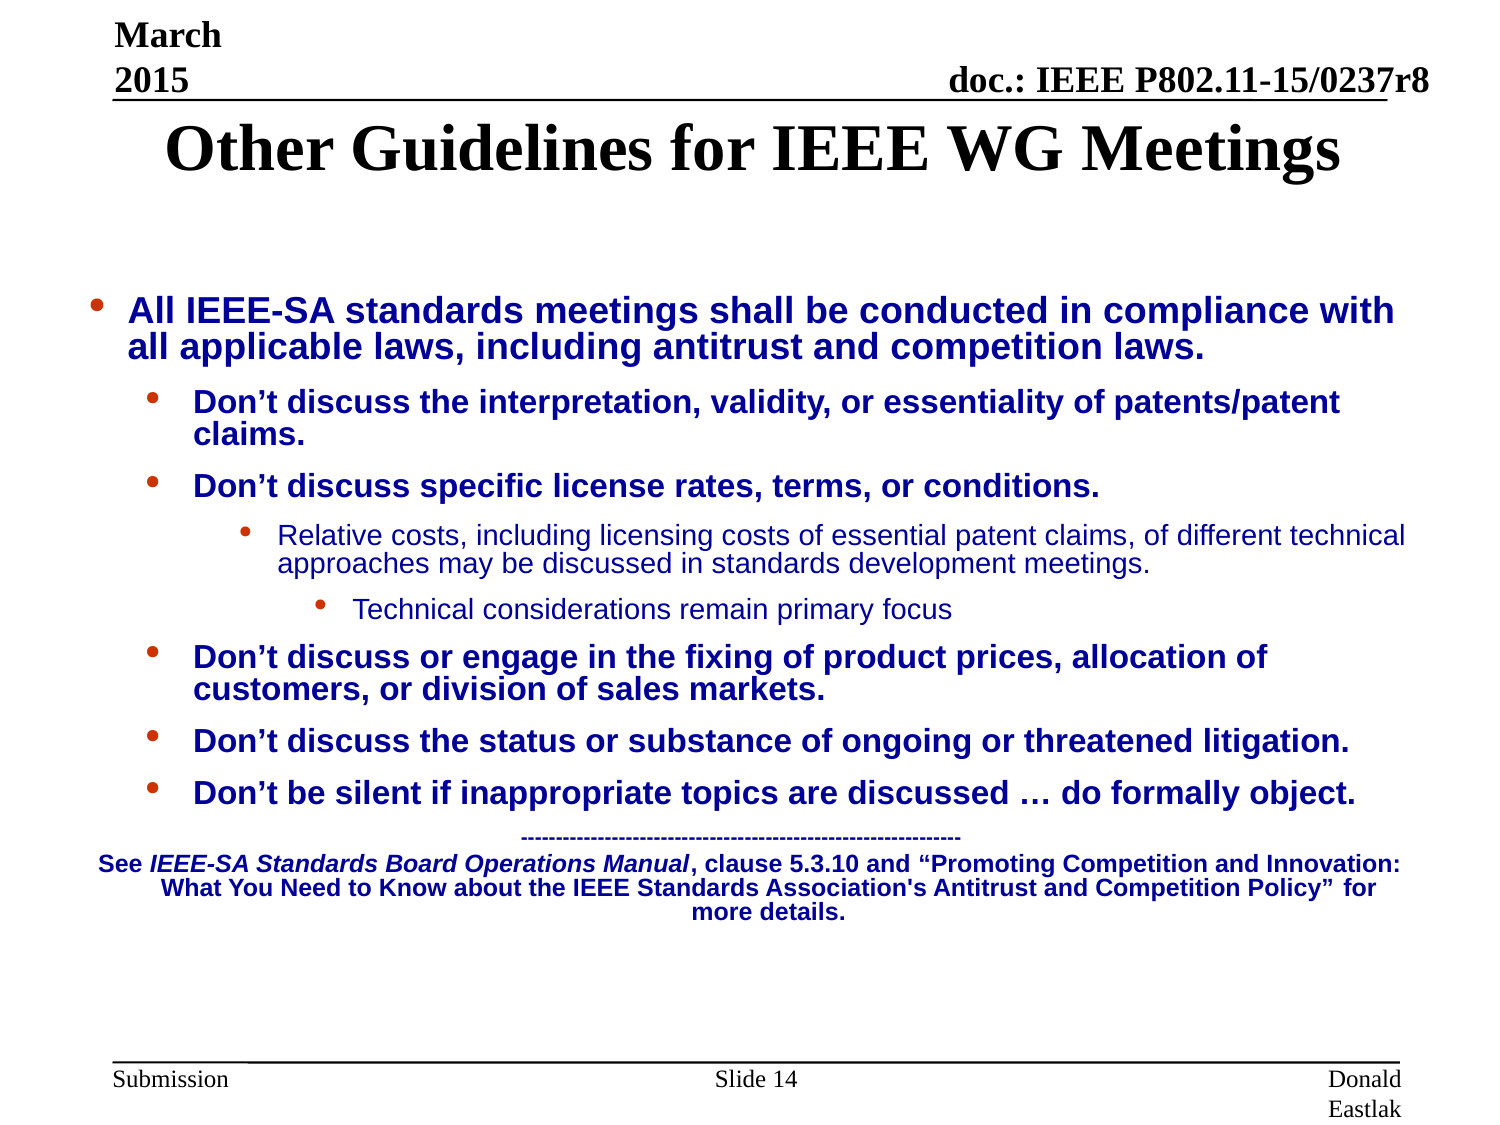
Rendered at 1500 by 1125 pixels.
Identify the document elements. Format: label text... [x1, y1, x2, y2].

text_box All IEEE-SA standards meetings shall be conducted in compliance with all applicable laws, including antitrust and competition laws. Don’t discuss the interpretation, validity, or essentiality of patents/patent claims. Don’t discuss specific license rates, terms, or conditions. Relative costs, including licensing costs of essential patent claims, of different technical approaches may be discussed in standards development meetings. Technical considerations remain primary focus Don’t discuss or engage in the fixing of product prices, allocation of customers, or division of sales markets. Don’t discuss the status or substance of ongoing or threatened litigation. Don’t be silent if inappropriate topics are discussed … do formally object. --------------------------------------------------------------- See IEEE-SA Standards Board Operations Manual, clause 5.3.10 and “Promoting Competition and Innovation: What You Need to Know about the IEEE Standards Association's Antitrust and Competition Policy” for more details. [74, 262, 1425, 1113]
slide_number Slide 14 [712, 1062, 800, 1093]
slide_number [114, 54, 290, 100]
text_box [87, 37, 1438, 163]
footer Donald Eastlake 3rd, Huawei Technologies [1325, 1062, 1402, 1093]
title Other Guidelines for IEEE WG Meetings [59, 50, 1448, 238]
